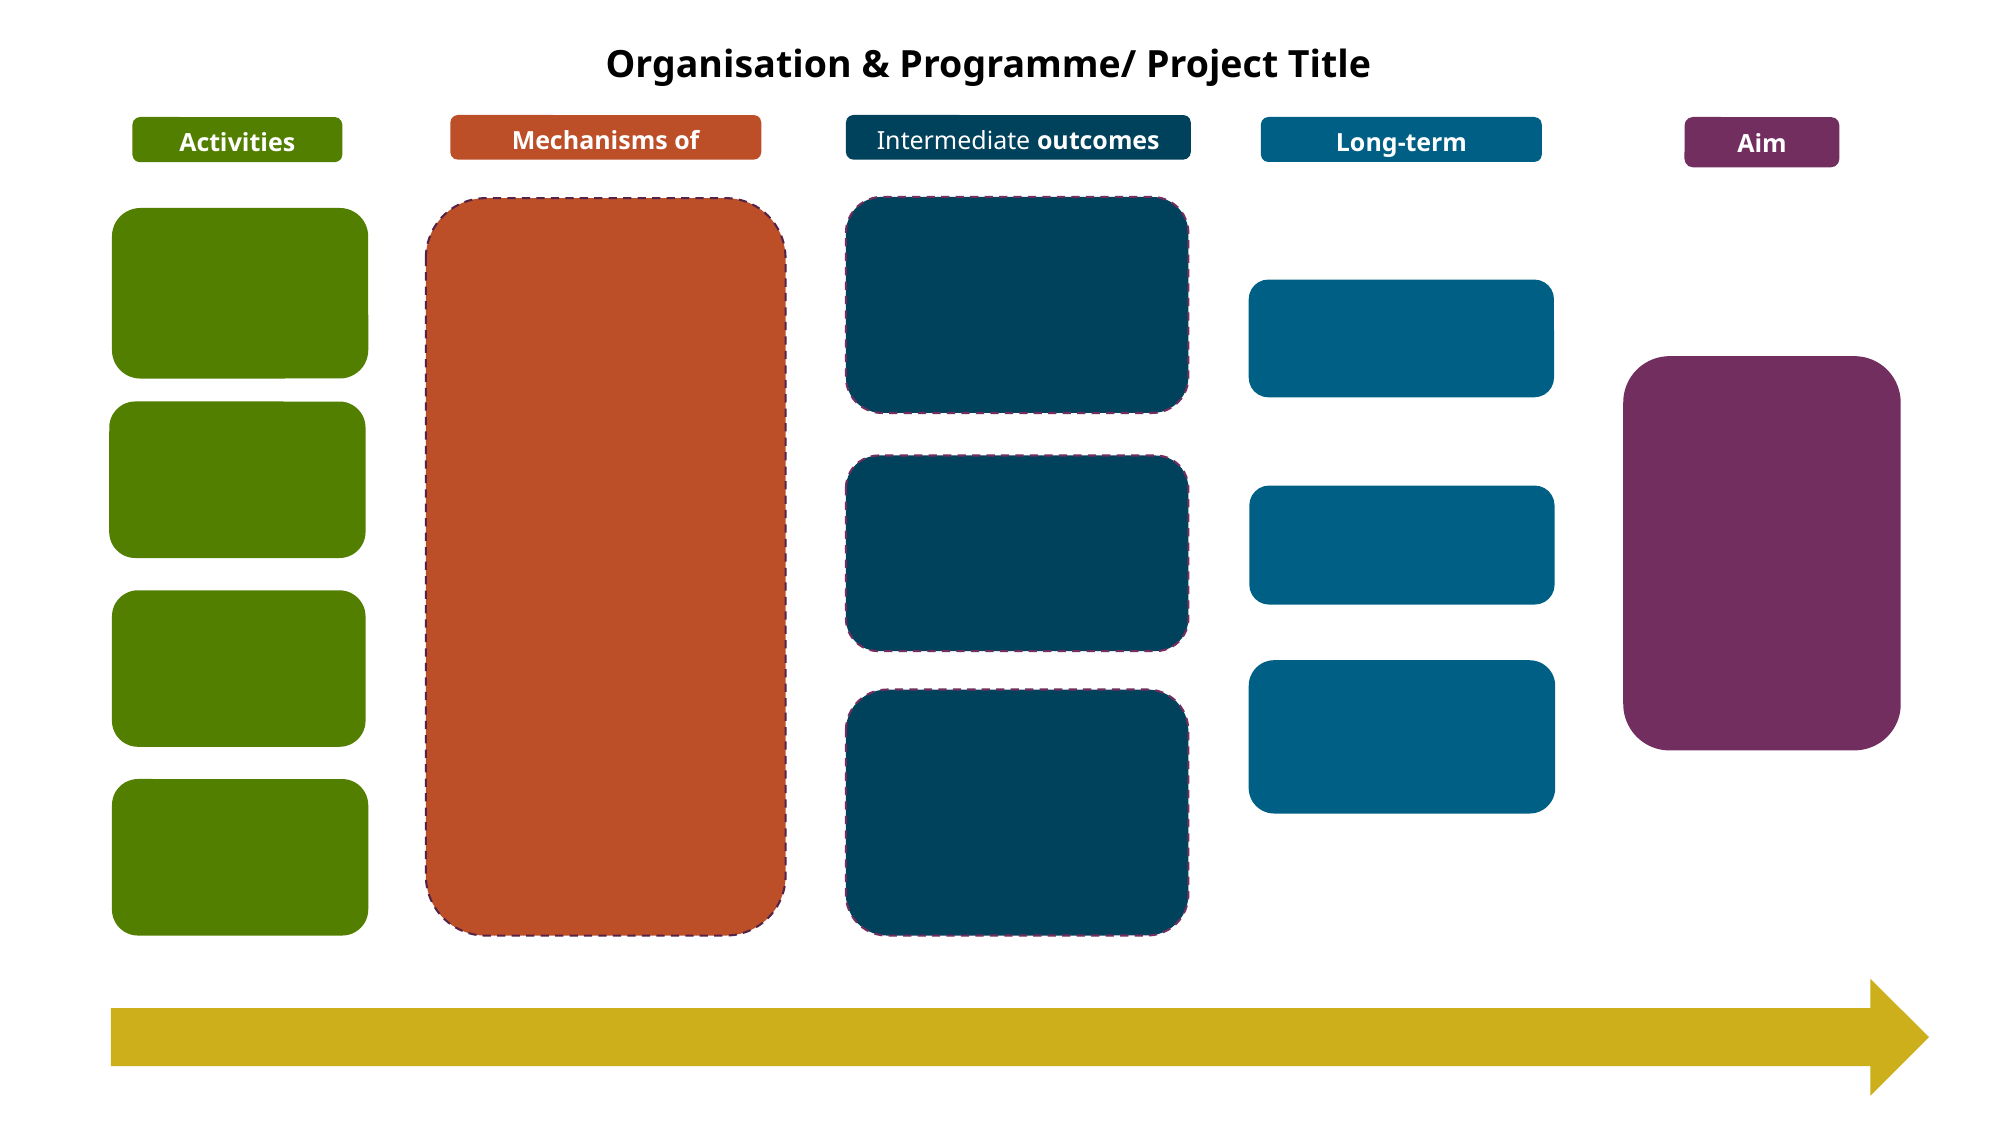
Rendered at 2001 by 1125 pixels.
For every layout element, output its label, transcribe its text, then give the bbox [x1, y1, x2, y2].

text_box Organisation & Programme/ Project Title [246, 33, 1732, 93]
text_box [1623, 356, 1901, 751]
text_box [425, 114, 786, 936]
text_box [845, 114, 1191, 936]
text_box [111, 981, 1928, 1094]
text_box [1684, 116, 1840, 168]
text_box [1248, 116, 1556, 814]
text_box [108, 116, 369, 936]
